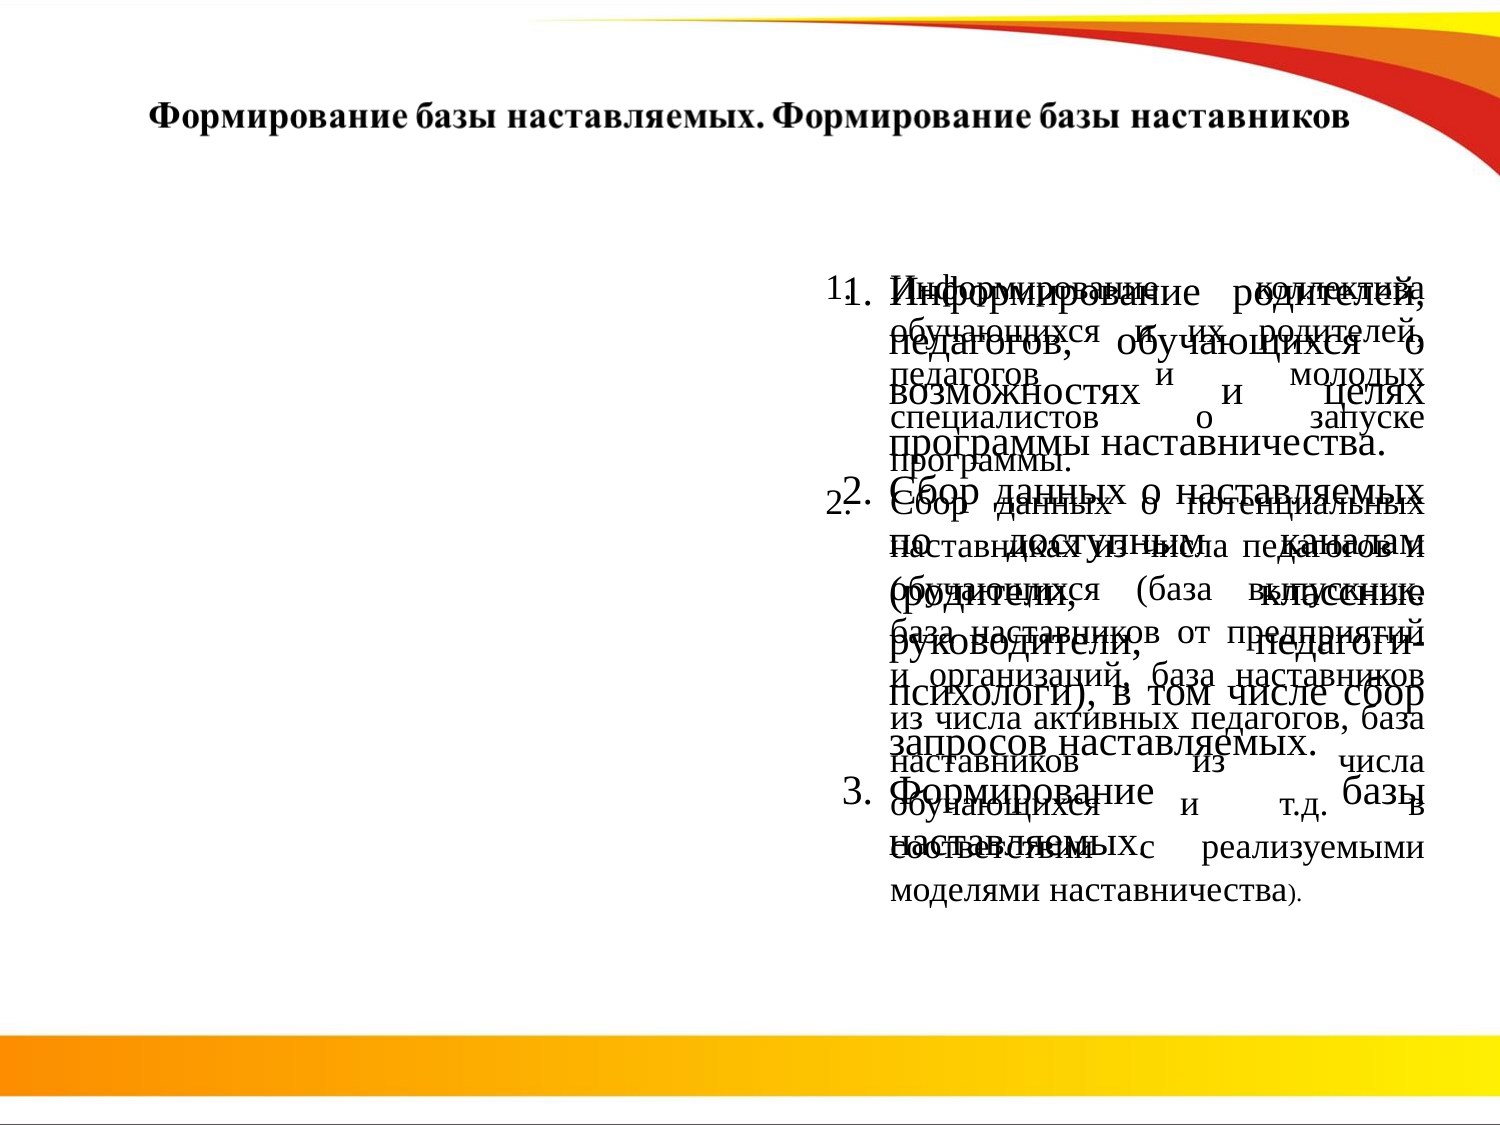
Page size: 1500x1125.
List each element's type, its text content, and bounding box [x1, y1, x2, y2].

picture [0, 0, 1500, 1125]
list Информирование коллектива обучающихся и их родителей, педагогов и молодых специалистов о запуске программы. Сбор данных о потенциальных наставниках из числа педагогов и обучающихся (база выпускник, база наставников от предприятий и организаций, база наставников из числа активных педагогов, база наставников из числа обучающихся и т.д. в соответствии с реализуемыми моделями наставничества). [766, 263, 1426, 916]
